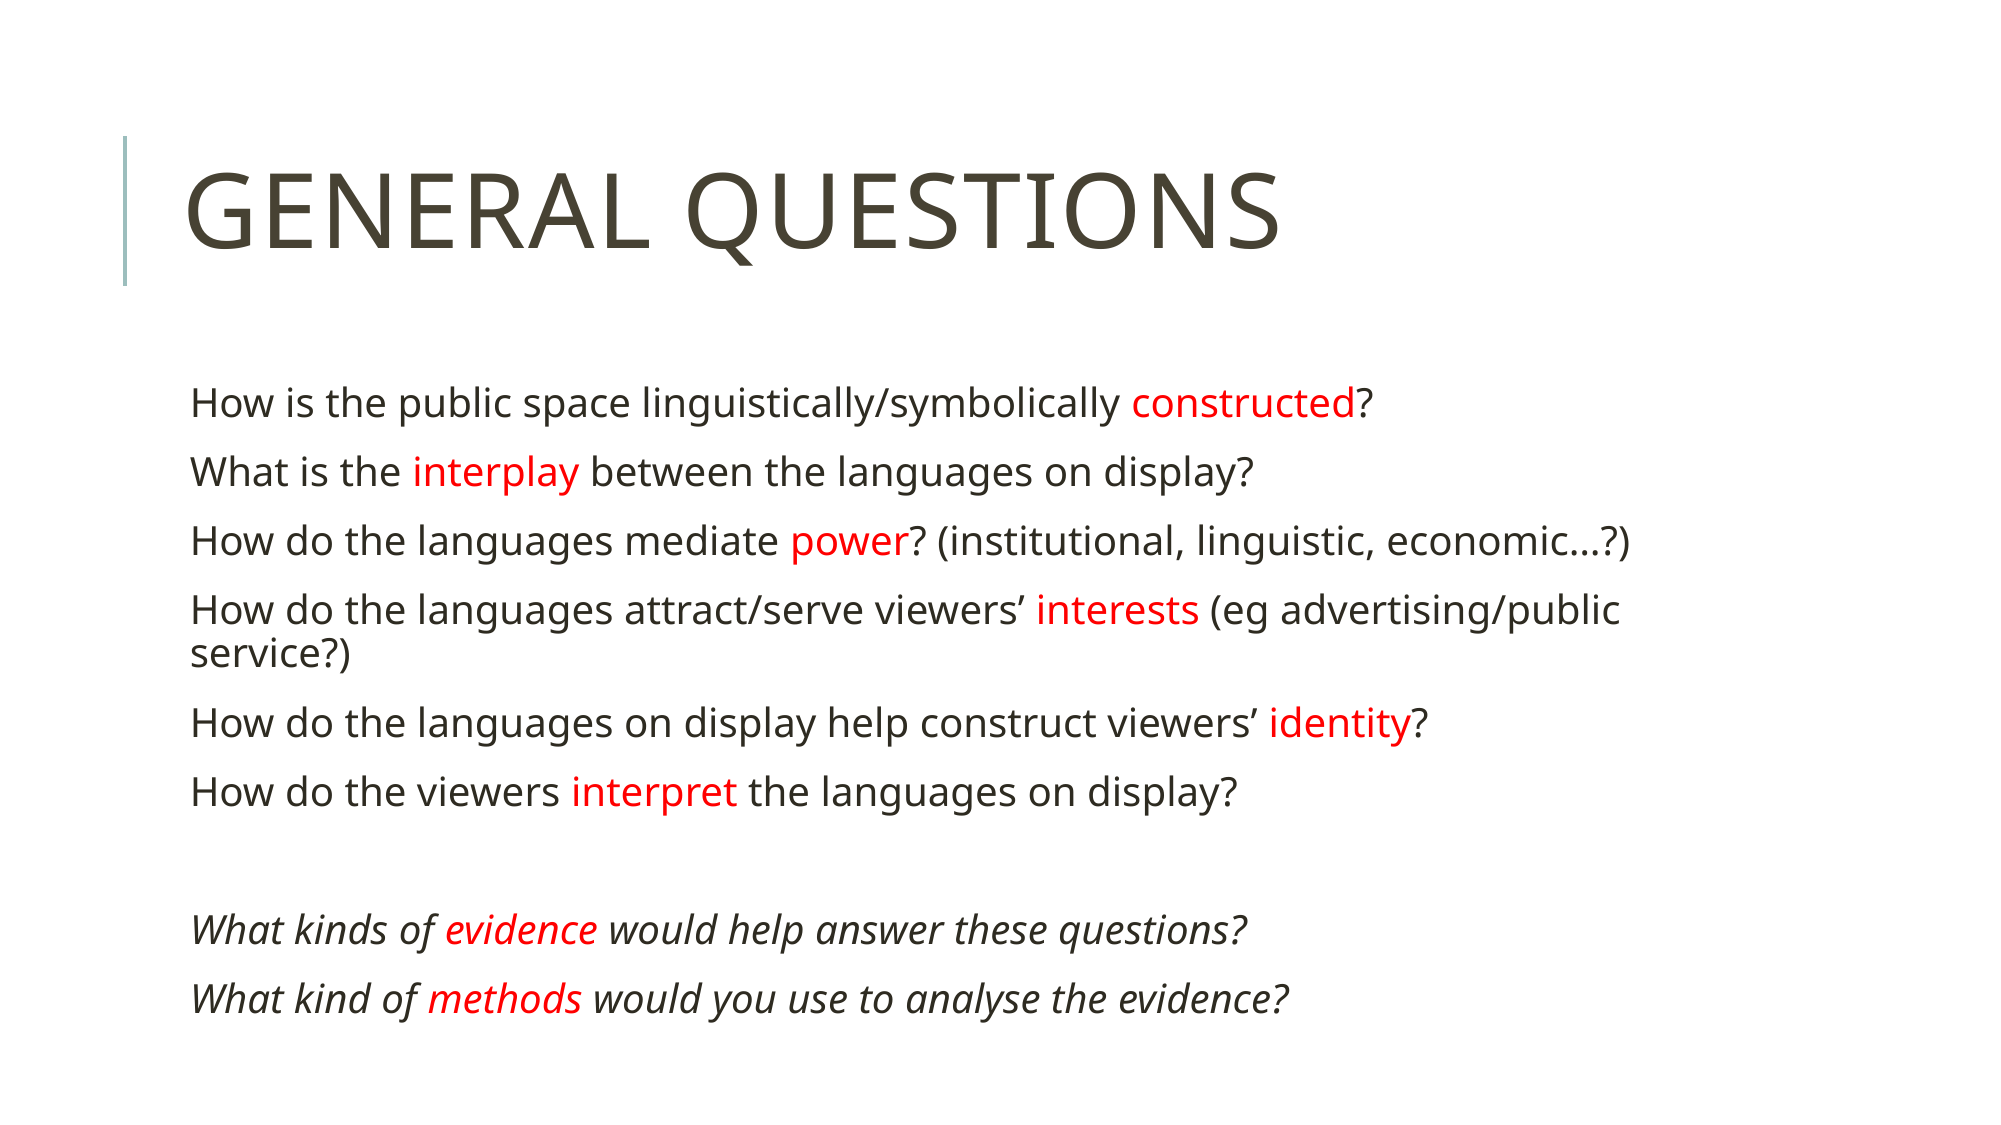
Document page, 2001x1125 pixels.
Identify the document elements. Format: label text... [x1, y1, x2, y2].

list How is the public space linguistically/symbolically constructed? What is the interplay between the languages on display? How do the languages mediate power? (institutional, linguistic, economic…?) How do the languages attract/serve viewers’ interests (eg advertising/public service?) How do the languages on display help construct viewers’ identity? How do the viewers interpret the languages on display? What kinds of evidence would help answer these questions? What kind of methods would you use to analyse the evidence? [168, 375, 1763, 1035]
title General questions [168, 96, 1763, 342]
